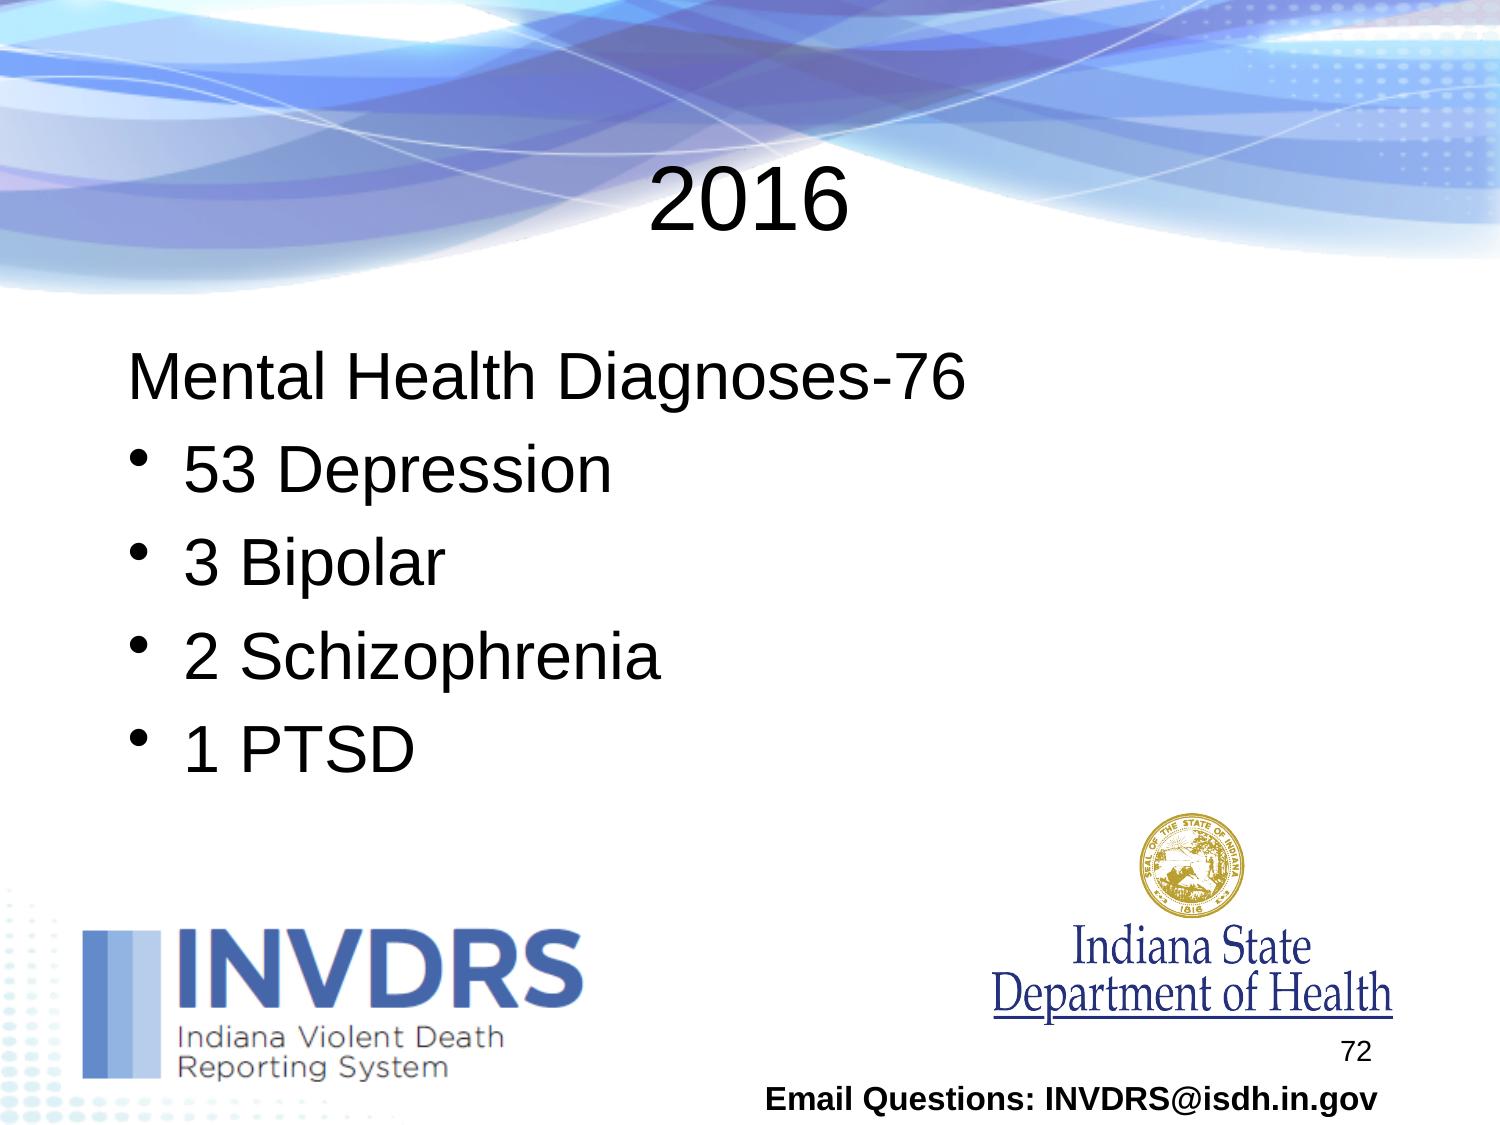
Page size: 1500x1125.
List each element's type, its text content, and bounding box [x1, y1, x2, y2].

picture [0, 0, 1500, 1125]
list Mental Health Diagnoses-76 53 Depression 3 Bipolar 2 Schizophrenia 1 PTSD [112, 324, 1388, 1001]
title 2016 [112, 99, 1388, 288]
slide_number 72 [1074, 1033, 1388, 1069]
text_box Email Questions: INVDRS@isdh.in.gov [749, 1069, 1500, 1125]
